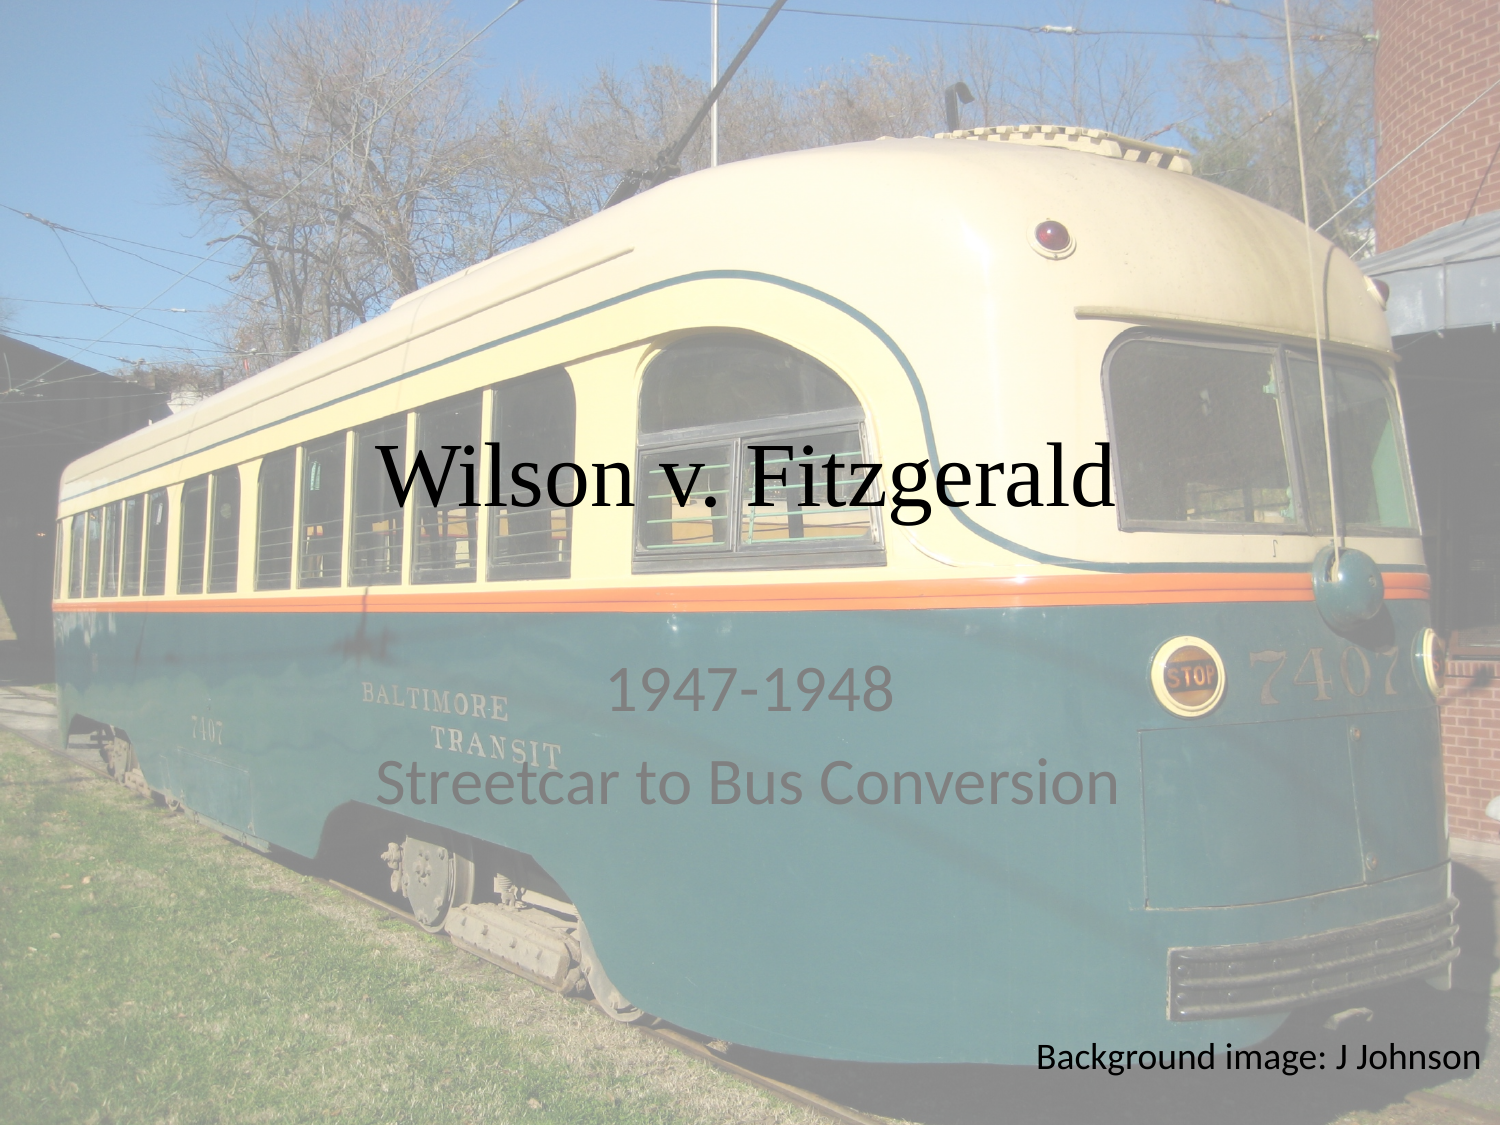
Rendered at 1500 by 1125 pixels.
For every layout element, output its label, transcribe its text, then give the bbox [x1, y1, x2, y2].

text_box Background image: J Johnson [1021, 1024, 1498, 1085]
subtitle 1947-1948 Streetcar to Bus Conversion [225, 637, 1275, 925]
title Wilson v. Fitzgerald [112, 349, 1388, 591]
